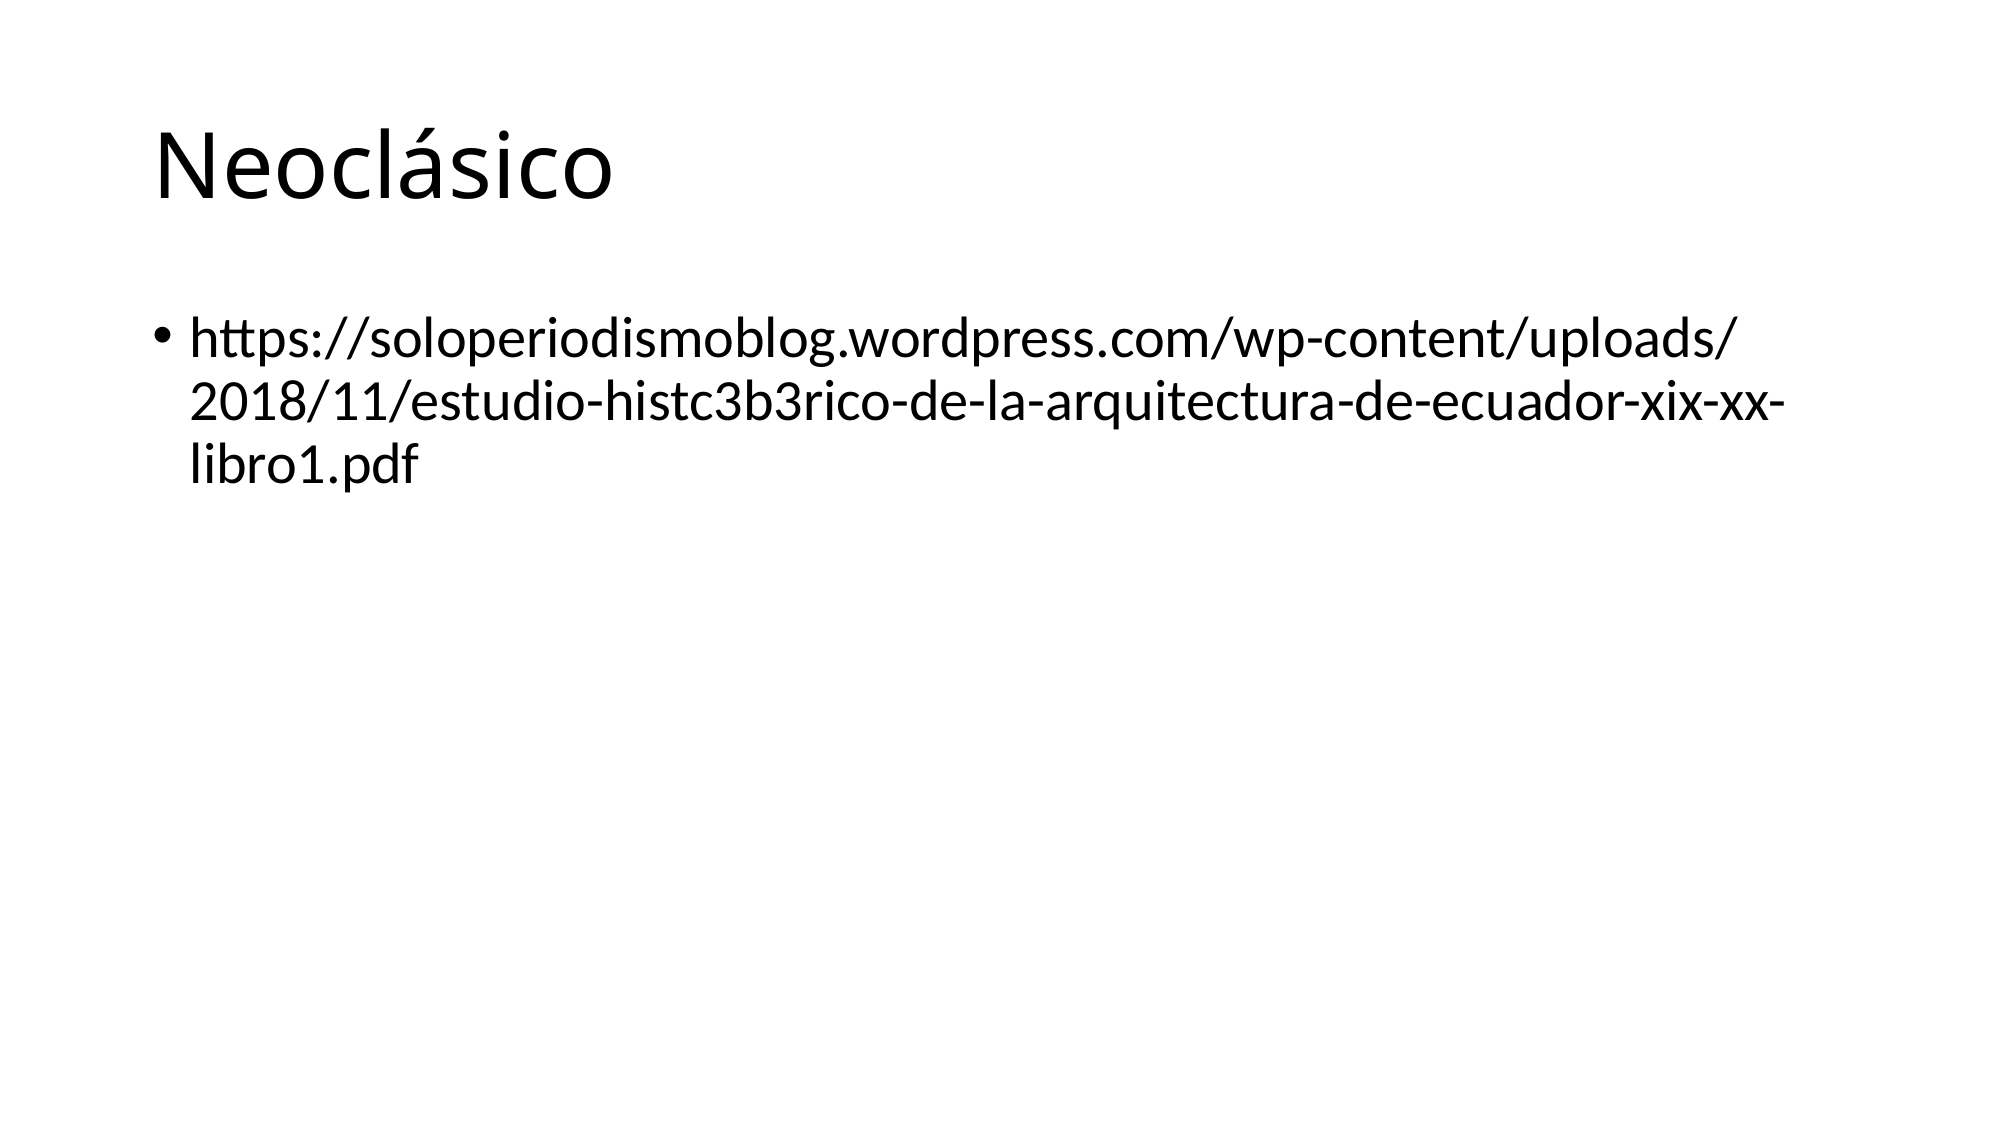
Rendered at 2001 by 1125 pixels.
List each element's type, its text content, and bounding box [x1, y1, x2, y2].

list https://soloperiodismoblog.wordpress.com/wp-content/uploads/2018/11/estudio-histc3b3rico-de-la-arquitectura-de-ecuador-xix-xx-libro1.pdf [137, 299, 1863, 1014]
title Neoclásico [137, 59, 1863, 278]
